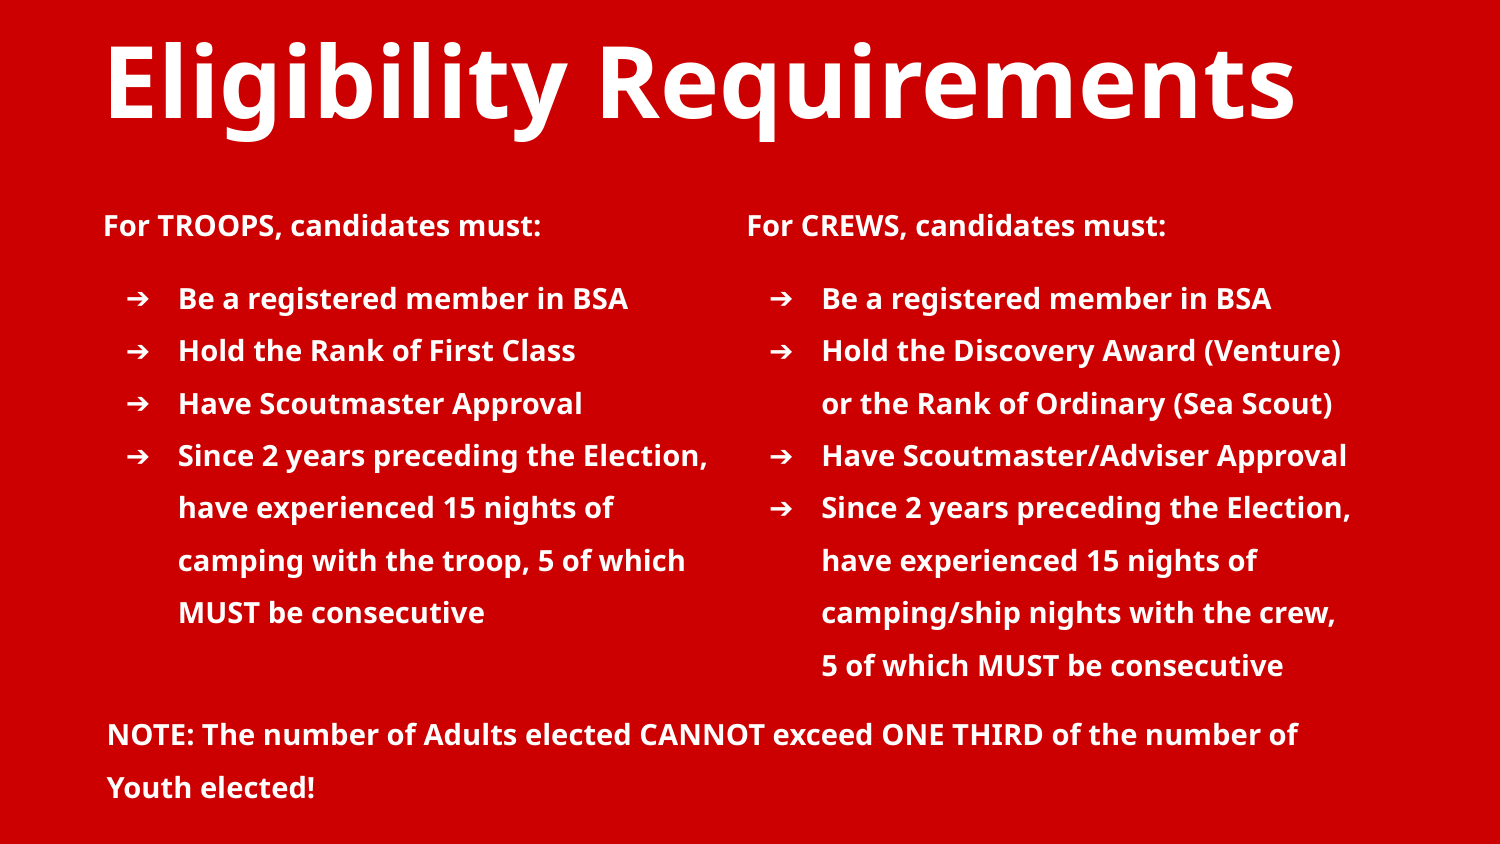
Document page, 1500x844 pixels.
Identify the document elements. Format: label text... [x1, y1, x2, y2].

title For CREWS, candidates must: Be a registered member in BSA Hold the Discovery Award (Venture) or the Rank of Ordinary (Sea Scout) Have Scoutmaster/Adviser Approval Since 2 years preceding the Election, have experienced 15 nights of camping/ship nights with the crew, 5 of which MUST be consecutive [731, 174, 1375, 684]
title Eligibility Requirements [87, 3, 1383, 130]
title For TROOPS, candidates must: Be a registered member in BSA Hold the Rank of First Class Have Scoutmaster Approval Since 2 years preceding the Election, have experienced 15 nights of camping with the troop, 5 of which MUST be consecutive [87, 174, 731, 803]
title NOTE: The number of Adults elected CANNOT exceed ONE THIRD of the number of Youth elected! [91, 684, 1379, 820]
